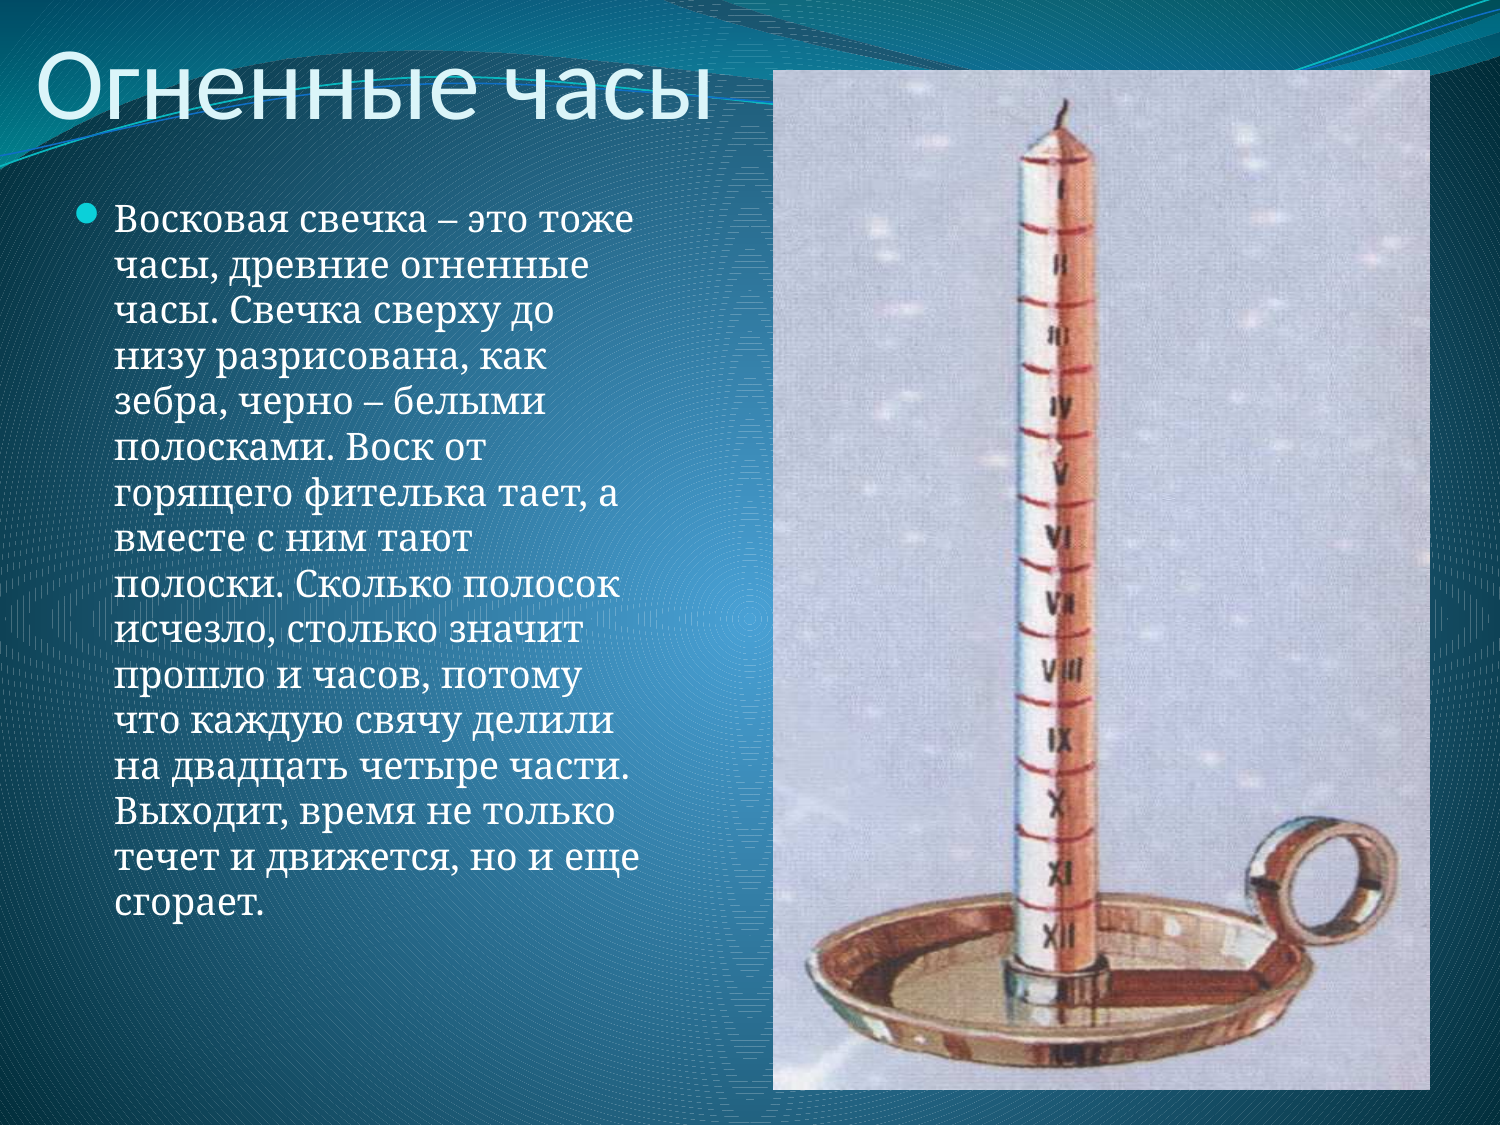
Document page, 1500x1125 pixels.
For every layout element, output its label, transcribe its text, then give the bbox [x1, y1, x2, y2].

picture [773, 70, 1430, 1091]
list Восковая свечка – это тоже часы, древние огненные часы. Свечка сверху до низу разрисована, как зебра, черно – белыми полосками. Воск от горящего фителька тает, а вместе с ним тают полоски. Сколько полосок исчезло, столько значит прошло и часов, потому что каждую свячу делили на двадцать четыре части. Выходит, время не только течет и движется, но и еще сгорает. [58, 187, 657, 973]
title Огненные часы [35, 0, 828, 141]
